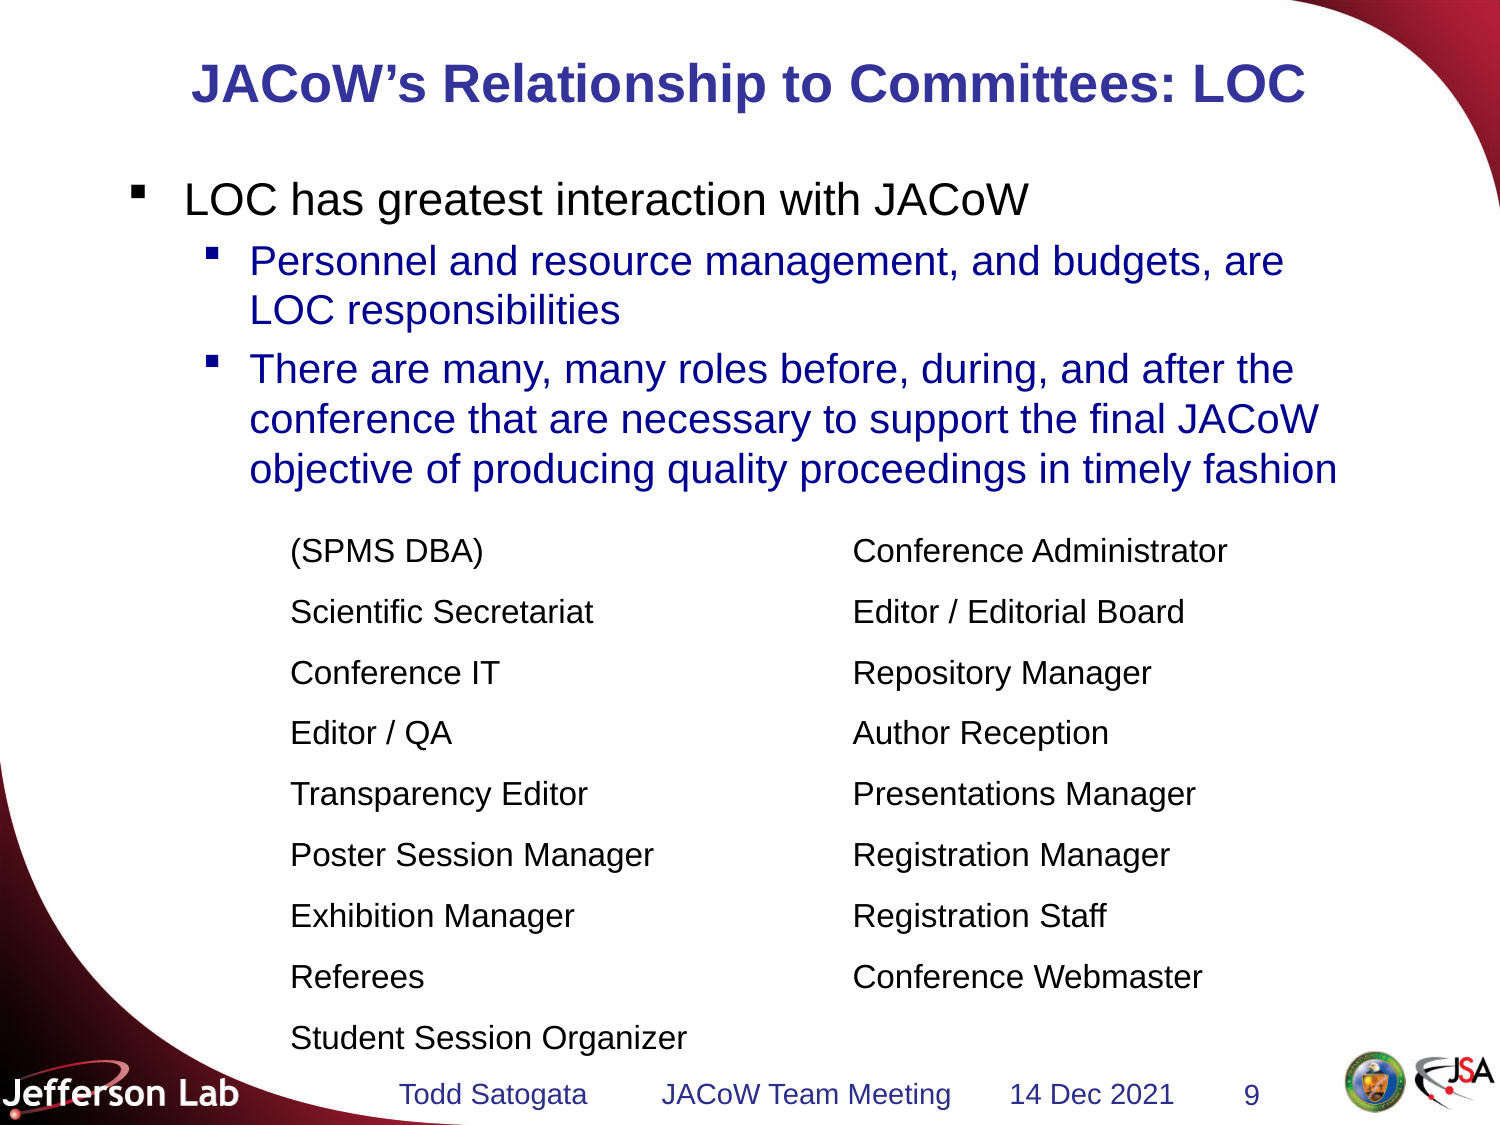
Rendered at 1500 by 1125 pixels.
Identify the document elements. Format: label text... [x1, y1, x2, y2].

table_cell Repository Manager [838, 647, 1400, 707]
table_cell Author Reception [838, 707, 1400, 768]
table_cell Registration Staff [838, 890, 1400, 951]
picture [0, 0, 1500, 1125]
list LOC has greatest interaction with JACoW Personnel and resource management, and budgets, are LOC responsibilities There are many, many roles before, during, and after the conference that are necessary to support the final JACoW objective of producing quality proceedings in timely fashion [112, 162, 1388, 988]
table_cell Editor / Editorial Board [838, 586, 1400, 647]
table_header Conference Administrator [838, 525, 1400, 586]
table_cell Editor / QA [275, 707, 838, 768]
table_cell Poster Session Manager [275, 829, 838, 890]
table_cell Conference Webmaster [838, 951, 1400, 1012]
table_cell Scientific Secretariat [275, 586, 838, 647]
table_cell Conference IT [275, 647, 838, 707]
table_cell Student Session Organizer [275, 1012, 838, 1072]
table_cell Presentations Manager [838, 768, 1400, 829]
table_cell Referees [275, 951, 838, 1012]
table_cell Transparency Editor [275, 768, 838, 829]
table_header (SPMS DBA) [275, 525, 838, 586]
title JACoW’s Relationship to Committees: LOC [112, 24, 1388, 138]
table_cell [838, 1012, 1400, 1072]
table_cell Exhibition Manager [275, 890, 838, 951]
table_cell Registration Manager [838, 829, 1400, 890]
